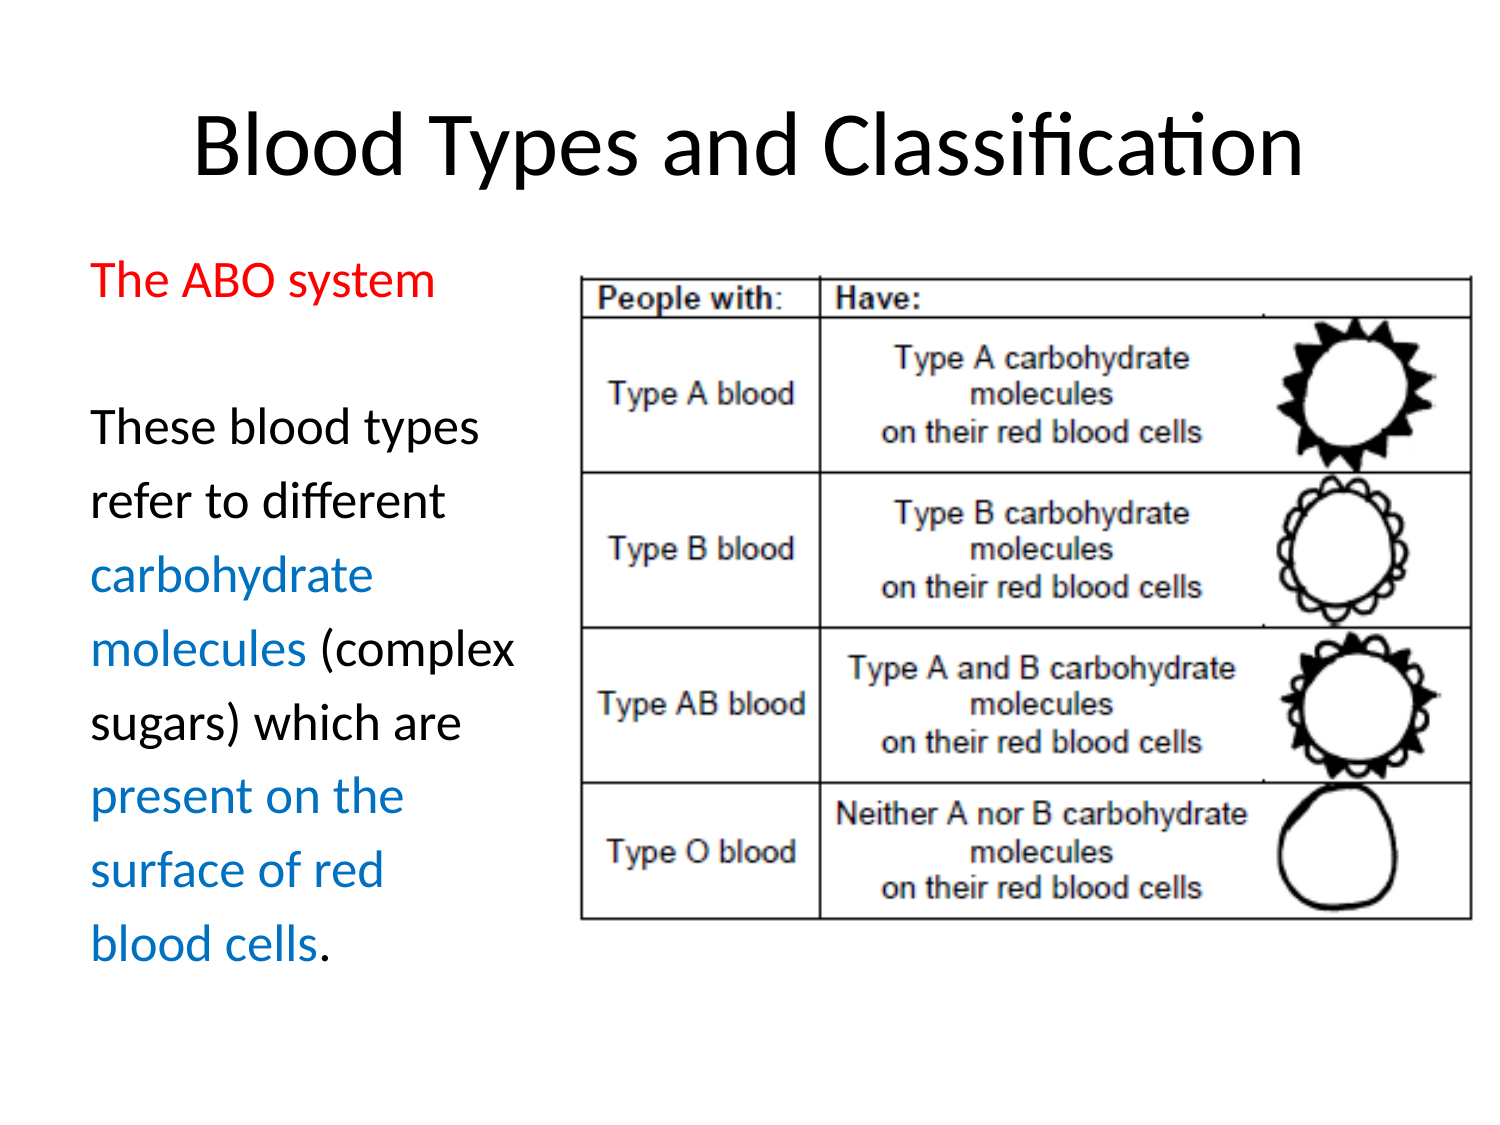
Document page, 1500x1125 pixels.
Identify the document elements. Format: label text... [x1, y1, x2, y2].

title Blood Types and Classification [75, 45, 1425, 233]
picture [574, 274, 1493, 936]
list The ABO system These blood types refer to different carbohydrate molecules (complex sugars) which are present on the surface of red blood cells. [75, 237, 1425, 980]
